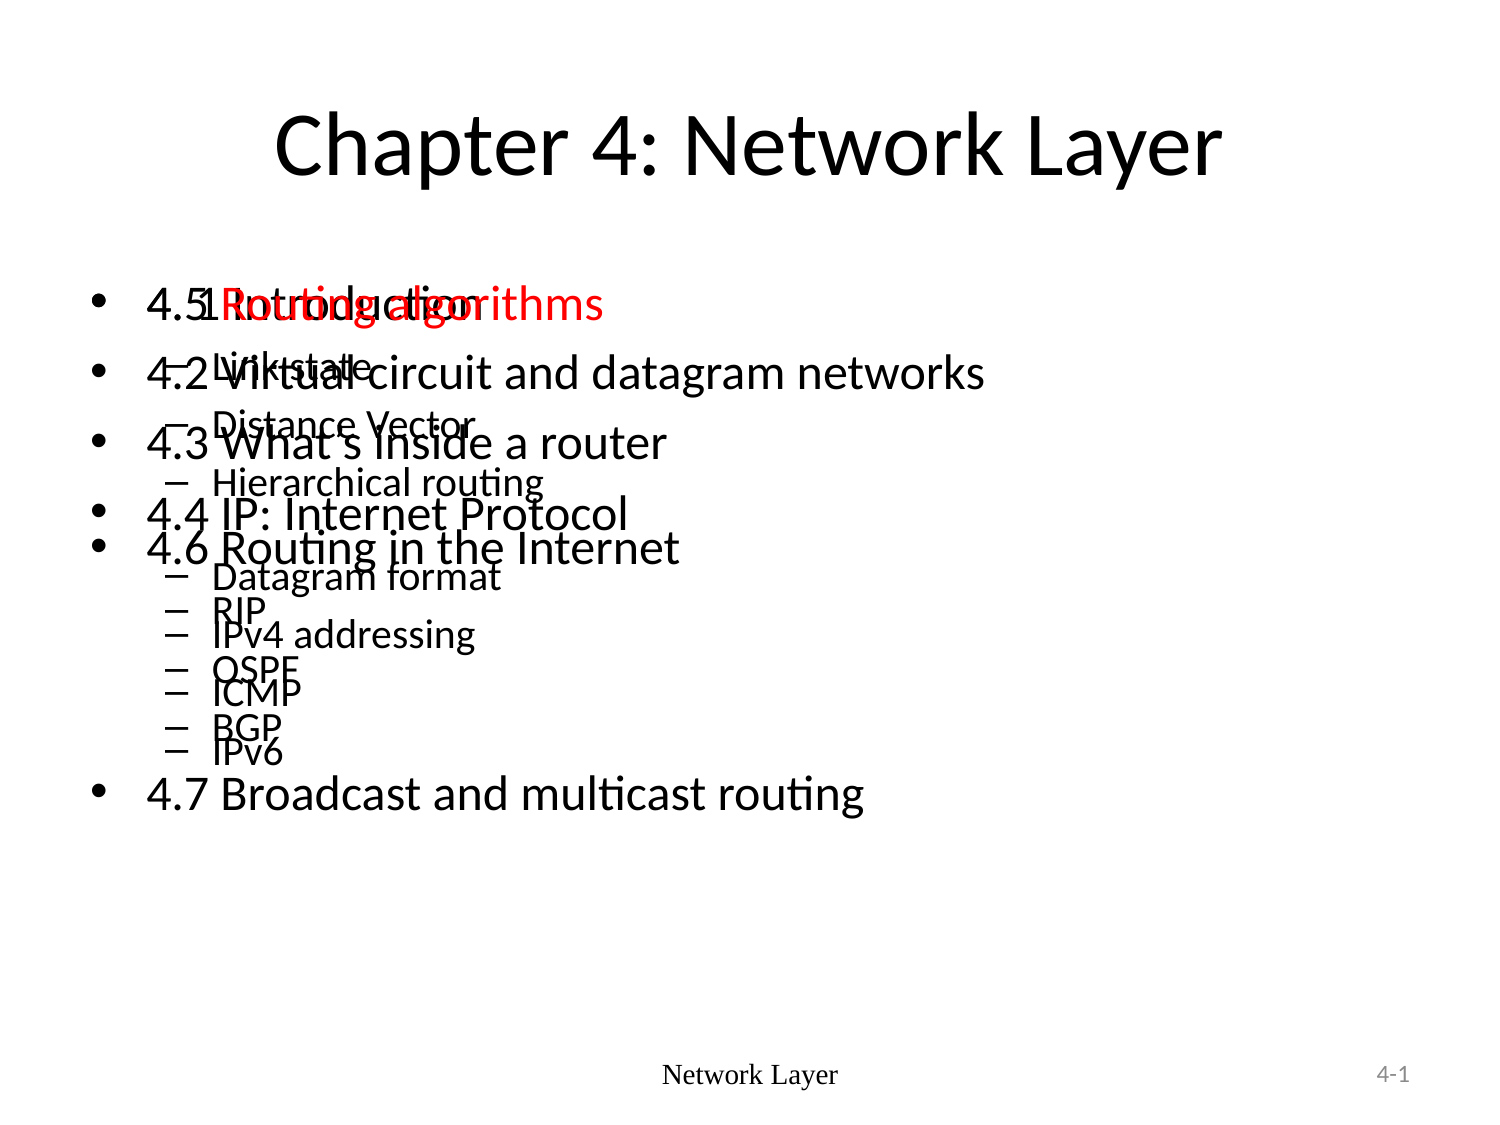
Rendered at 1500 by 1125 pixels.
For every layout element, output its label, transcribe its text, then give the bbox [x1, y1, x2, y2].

footer Network Layer [512, 1042, 988, 1103]
title Chapter 4: Network Layer [75, 45, 1425, 233]
list 4.5 Routing algorithms Link state Distance Vector Hierarchical routing 4.6 Routing in the Internet RIP OSPF BGP 4.7 Broadcast and multicast routing [75, 262, 1425, 1005]
slide_number 4-1 [1074, 1042, 1425, 1103]
